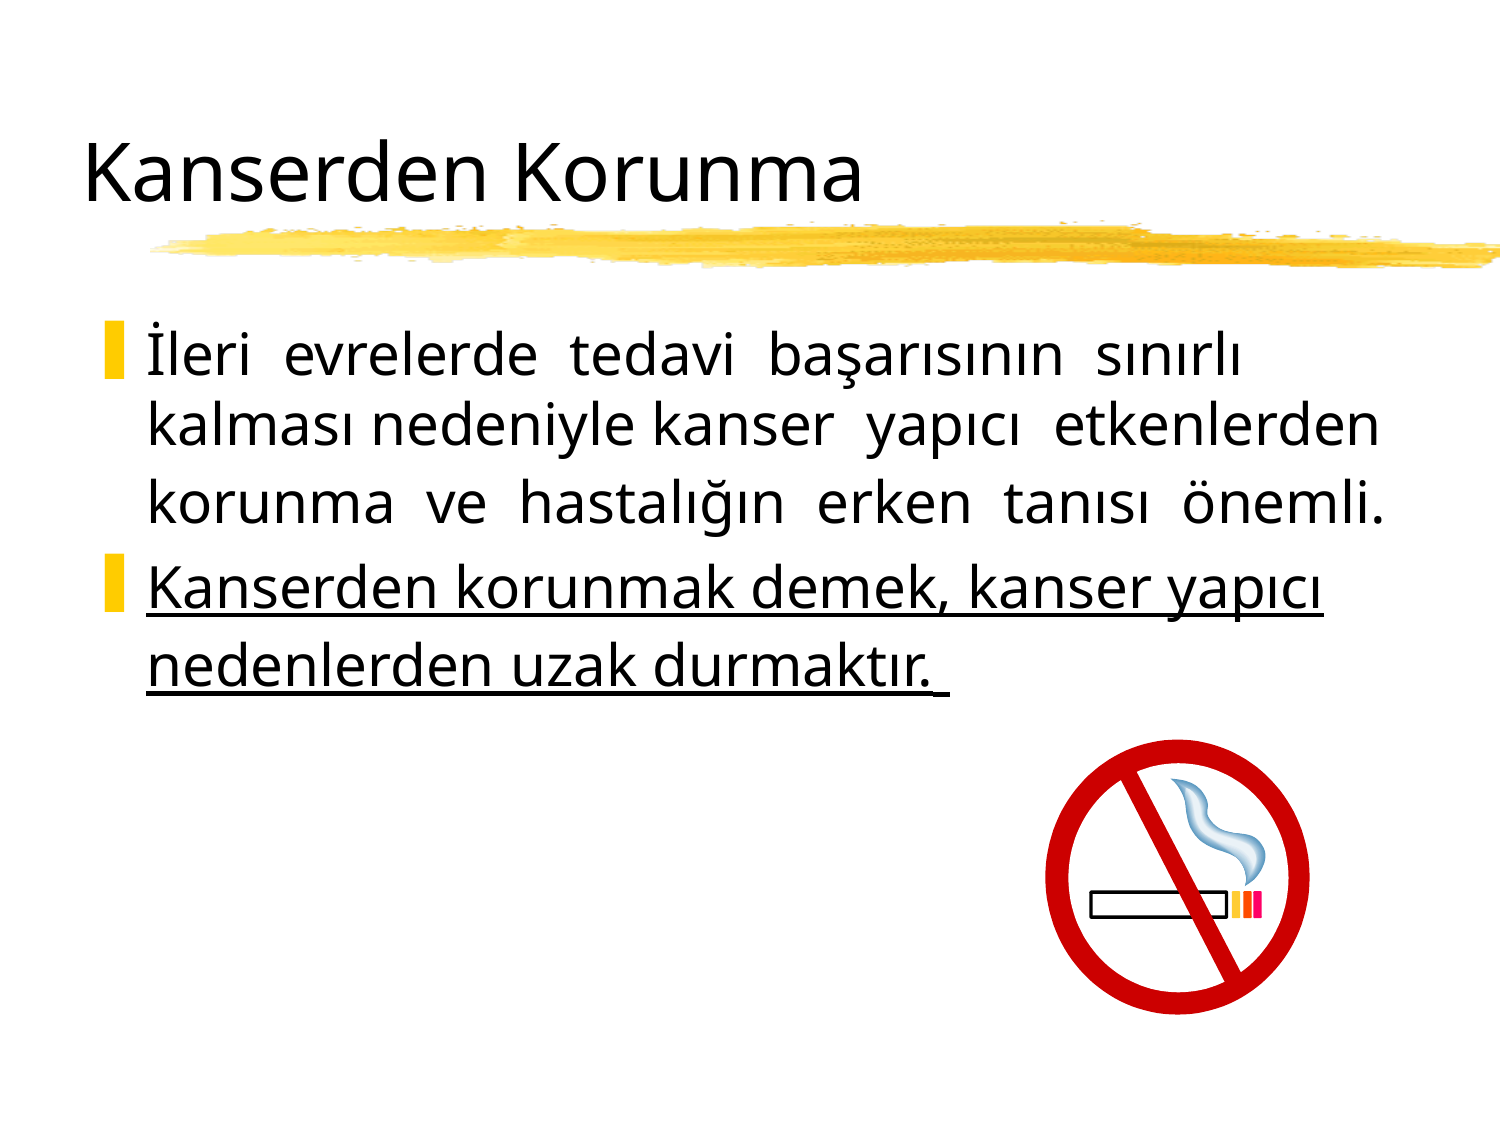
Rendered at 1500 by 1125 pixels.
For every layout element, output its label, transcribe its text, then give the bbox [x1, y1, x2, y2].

list İleri evrelerde tedavi başarısının sınırlı kalması nedeniyle kanser yapıcı etkenlerden korunma ve hastalığın erken tanısı önemli. Kanserden korunmak demek, kanser yapıcı nedenlerden uzak durmaktır. [74, 309, 1417, 994]
title Kanserden Korunma [66, 37, 1342, 226]
picture [150, 215, 1500, 279]
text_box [1045, 739, 1310, 1015]
